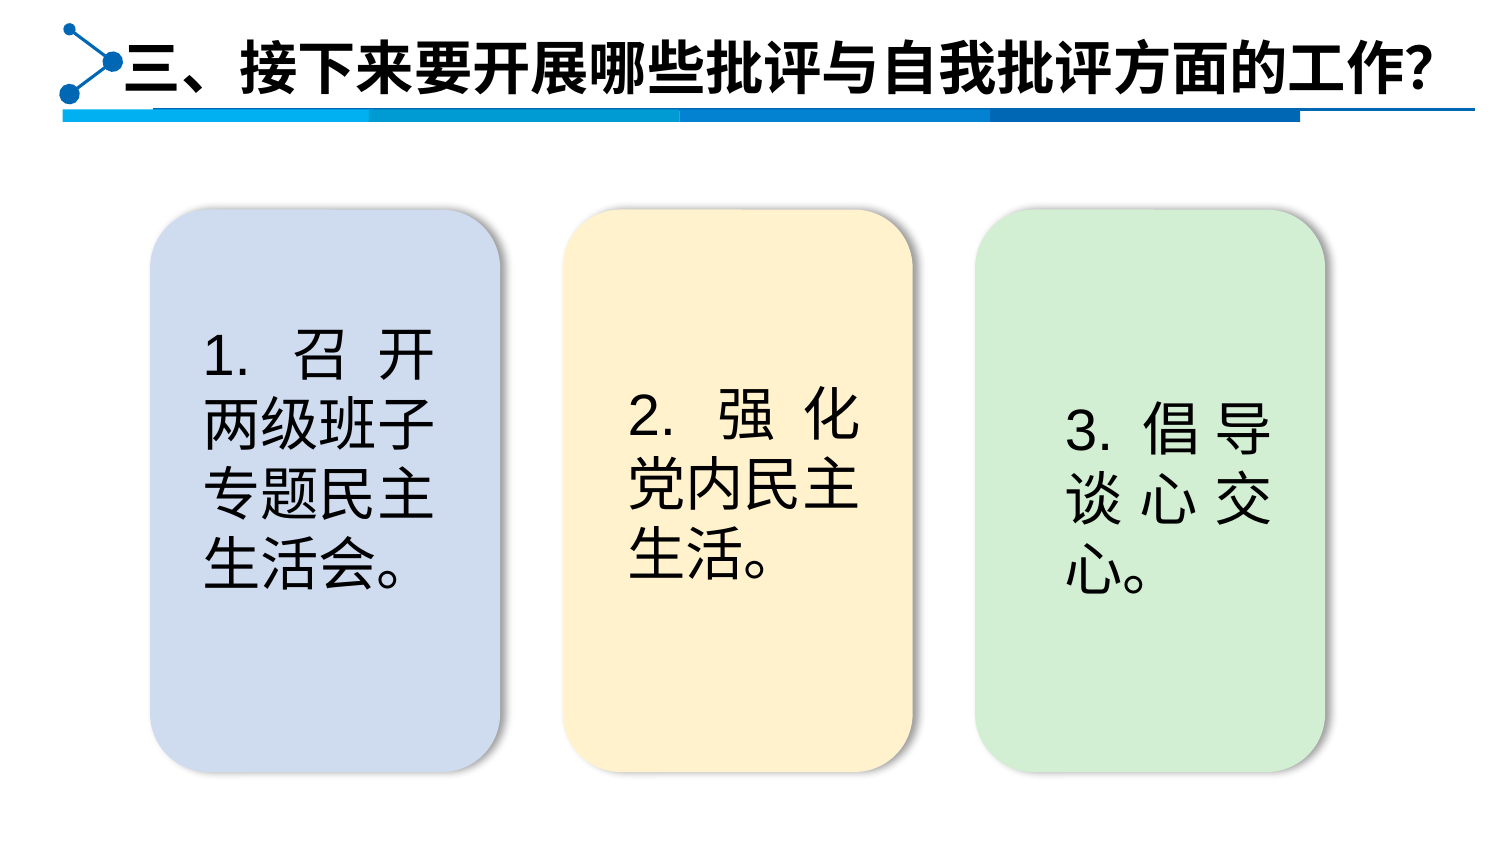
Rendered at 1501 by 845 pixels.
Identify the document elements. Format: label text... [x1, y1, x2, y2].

text_box 3.倡导谈心交心。 [1050, 384, 1288, 610]
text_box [62, 23, 1486, 123]
text_box [972, 207, 1328, 775]
text_box [147, 207, 503, 775]
text_box 1.召开两级班子专题民主生活会。 [187, 309, 451, 675]
text_box [560, 207, 915, 775]
text_box 2.强化党内民主生活。 [612, 369, 876, 665]
